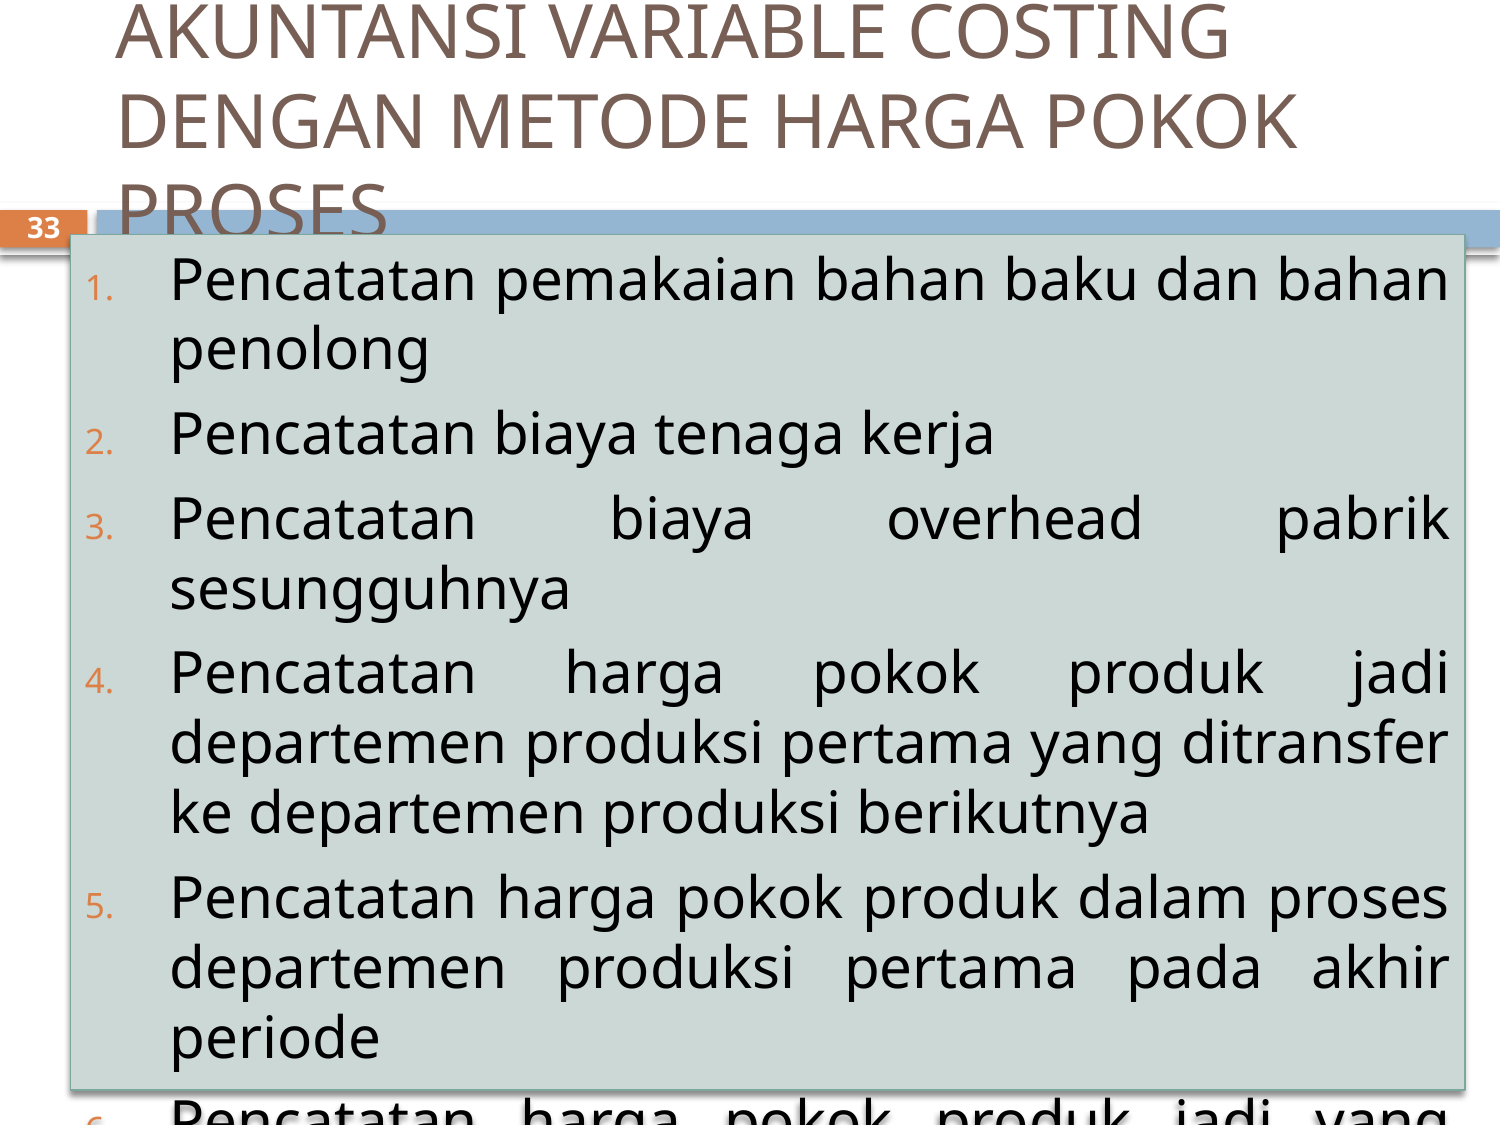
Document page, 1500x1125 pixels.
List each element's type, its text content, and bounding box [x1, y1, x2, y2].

title AKUNTANSI VARIABLE COSTING DENGAN METODE HARGA POKOK PROSES [100, 37, 1438, 200]
list Pencatatan pemakaian bahan baku dan bahan penolong Pencatatan biaya tenaga kerja Pencatatan biaya overhead pabrik sesungguhnya Pencatatan harga pokok produk jadi departemen produksi pertama yang ditransfer ke departemen produksi berikutnya Pencatatan harga pokok produk dalam proses departemen produksi pertama pada akhir periode Pencatatan harga pokok produk jadi yang ditransfer ke gudang. [70, 234, 1466, 1091]
slide_number 33 [0, 208, 88, 249]
